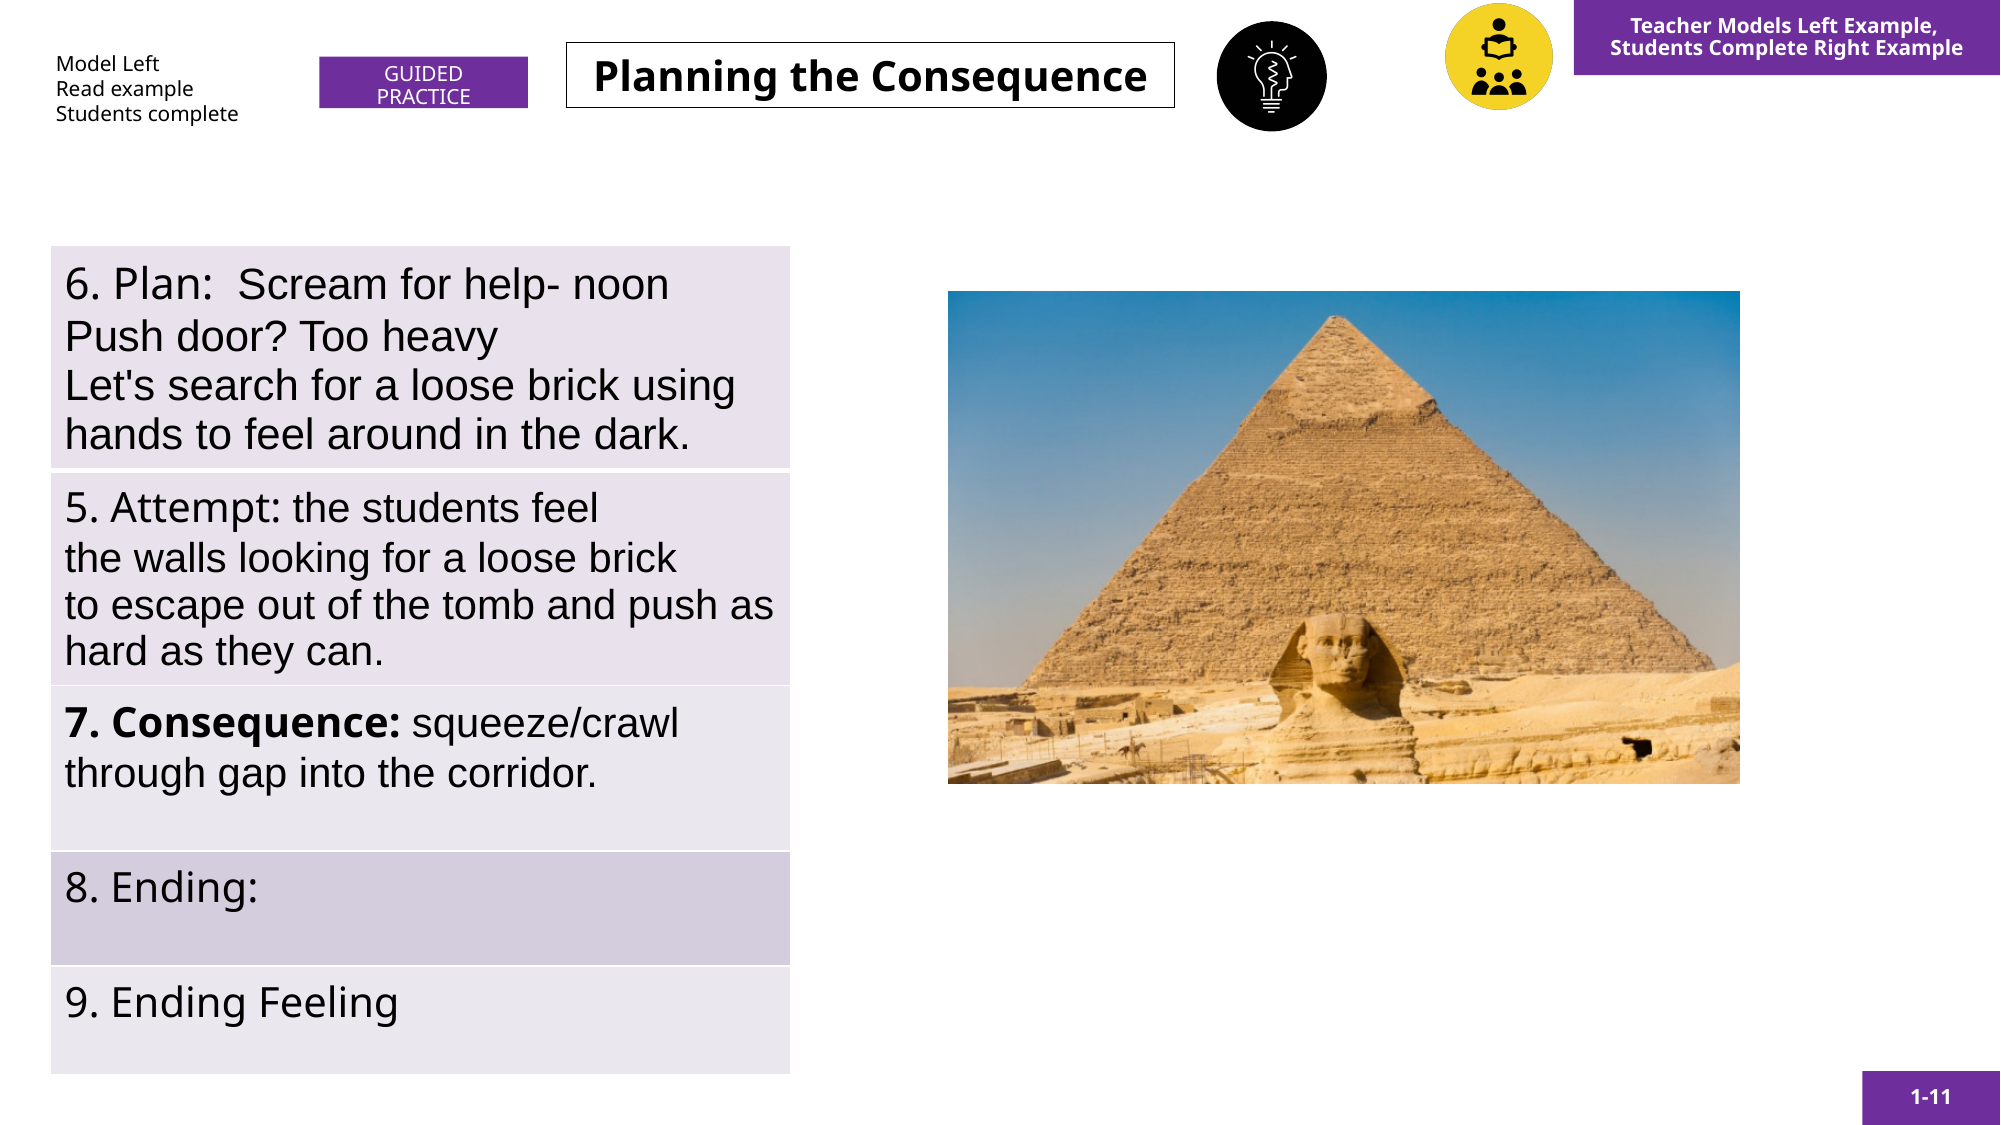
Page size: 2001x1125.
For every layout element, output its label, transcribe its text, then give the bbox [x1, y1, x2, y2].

table_cell 7. Consequence: squeeze/crawl through gap into the corridor. [51, 686, 790, 850]
picture [948, 290, 1740, 784]
text_box Model Left Read example Students complete [41, 43, 260, 134]
picture [1216, 21, 1327, 132]
table_cell 5. Attempt: the students feel the walls looking for a loose brick to escape out of the tomb and push as hard as they can. [51, 473, 790, 685]
text_box Planning the Consequence [566, 42, 1175, 108]
text_box GUIDED PRACTICE [319, 56, 528, 109]
table_cell 9. Ending Feeling [51, 967, 790, 1074]
text_box Teacher Models Left Example, Students Complete Right Example [1573, 0, 2000, 76]
table_header 6. Plan: Scream for help- noon Push door? Too heavy Let's search for a loose brick using hands to feel around in the dark. [51, 246, 790, 468]
text_box 1-11 [1862, 1071, 2000, 1125]
table_cell 8. Ending: [51, 852, 790, 965]
picture [1443, 1, 1555, 112]
